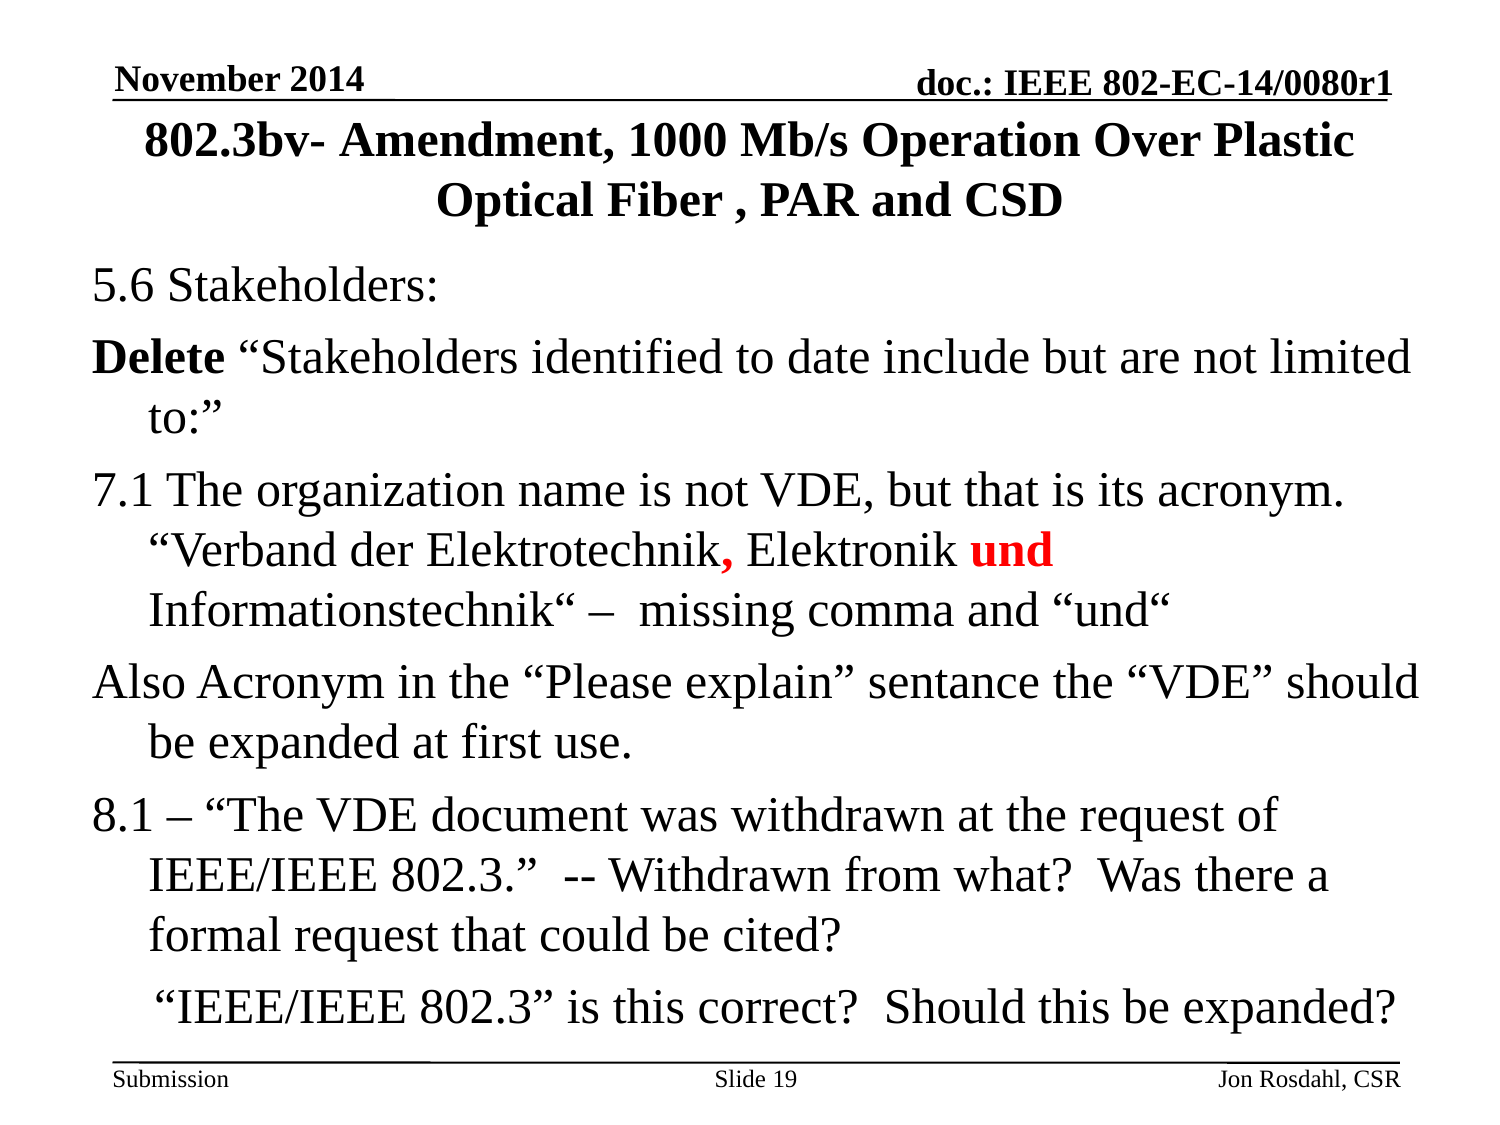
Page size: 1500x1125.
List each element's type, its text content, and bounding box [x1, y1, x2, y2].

footer Jon Rosdahl, CSR [878, 1061, 1402, 1093]
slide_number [114, 54, 423, 100]
slide_number Slide 19 [712, 1061, 800, 1123]
title 802.3bv- Amendment, 1000 Mb/s Operation Over Plastic Optical Fiber , PAR and CSD [112, 112, 1388, 221]
list 5.6 Stakeholders: Delete “Stakeholders identified to date include but are not limited to:” 7.1 The organization name is not VDE, but that is its acronym. “Verband der Elektrotechnik, Elektronik und Informationstechnik“ – missing comma and “und“ Also Acronym in the “Please explain” sentance the “VDE” should be expanded at first use. 8.1 – “The VDE document was withdrawn at the request of IEEE/IEEE 802.3.” -- Withdrawn from what? Was there a formal request that could be cited? “IEEE/IEEE 802.3” is this correct? Should this be expanded? [76, 243, 1436, 1048]
